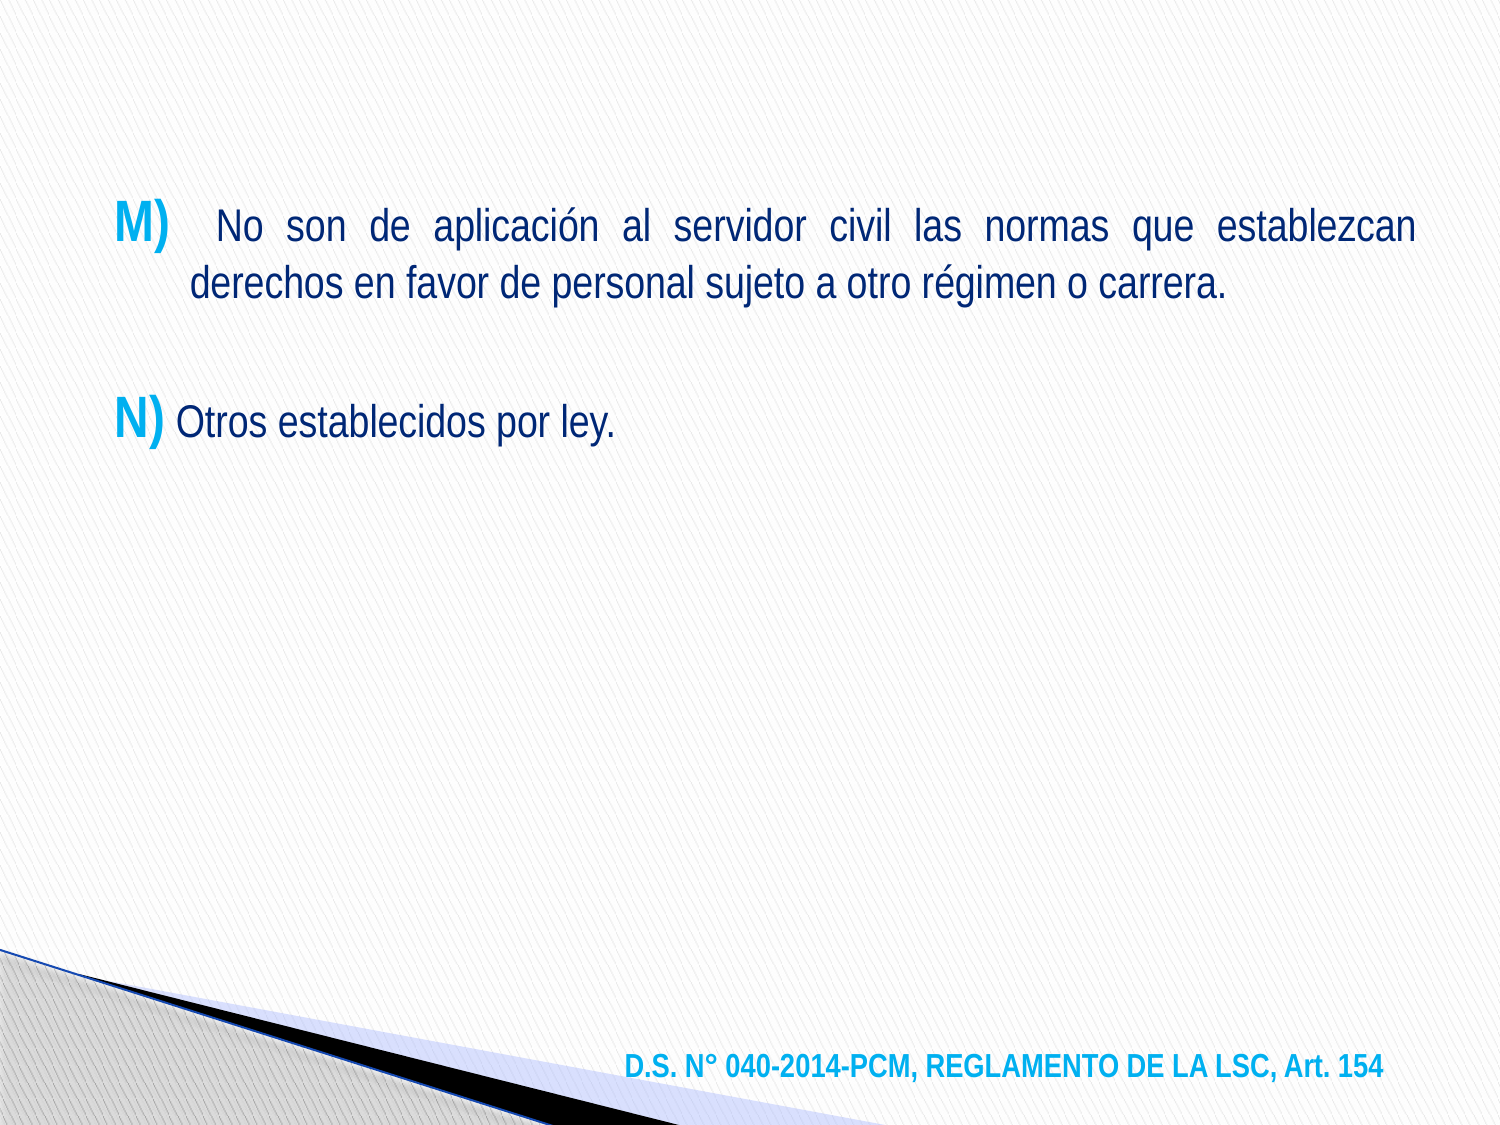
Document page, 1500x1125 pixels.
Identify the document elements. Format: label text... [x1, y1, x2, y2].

text_box D.S. N° 040-2014-PCM, REGLAMENTO DE LA LSC, Art. 154 [499, 1030, 1404, 1098]
list M) No son de aplicación al servidor civil las normas que establezcan derechos en favor de personal sujeto a otro régimen o carrera. N) Otros establecidos por ley. [82, 175, 1432, 919]
